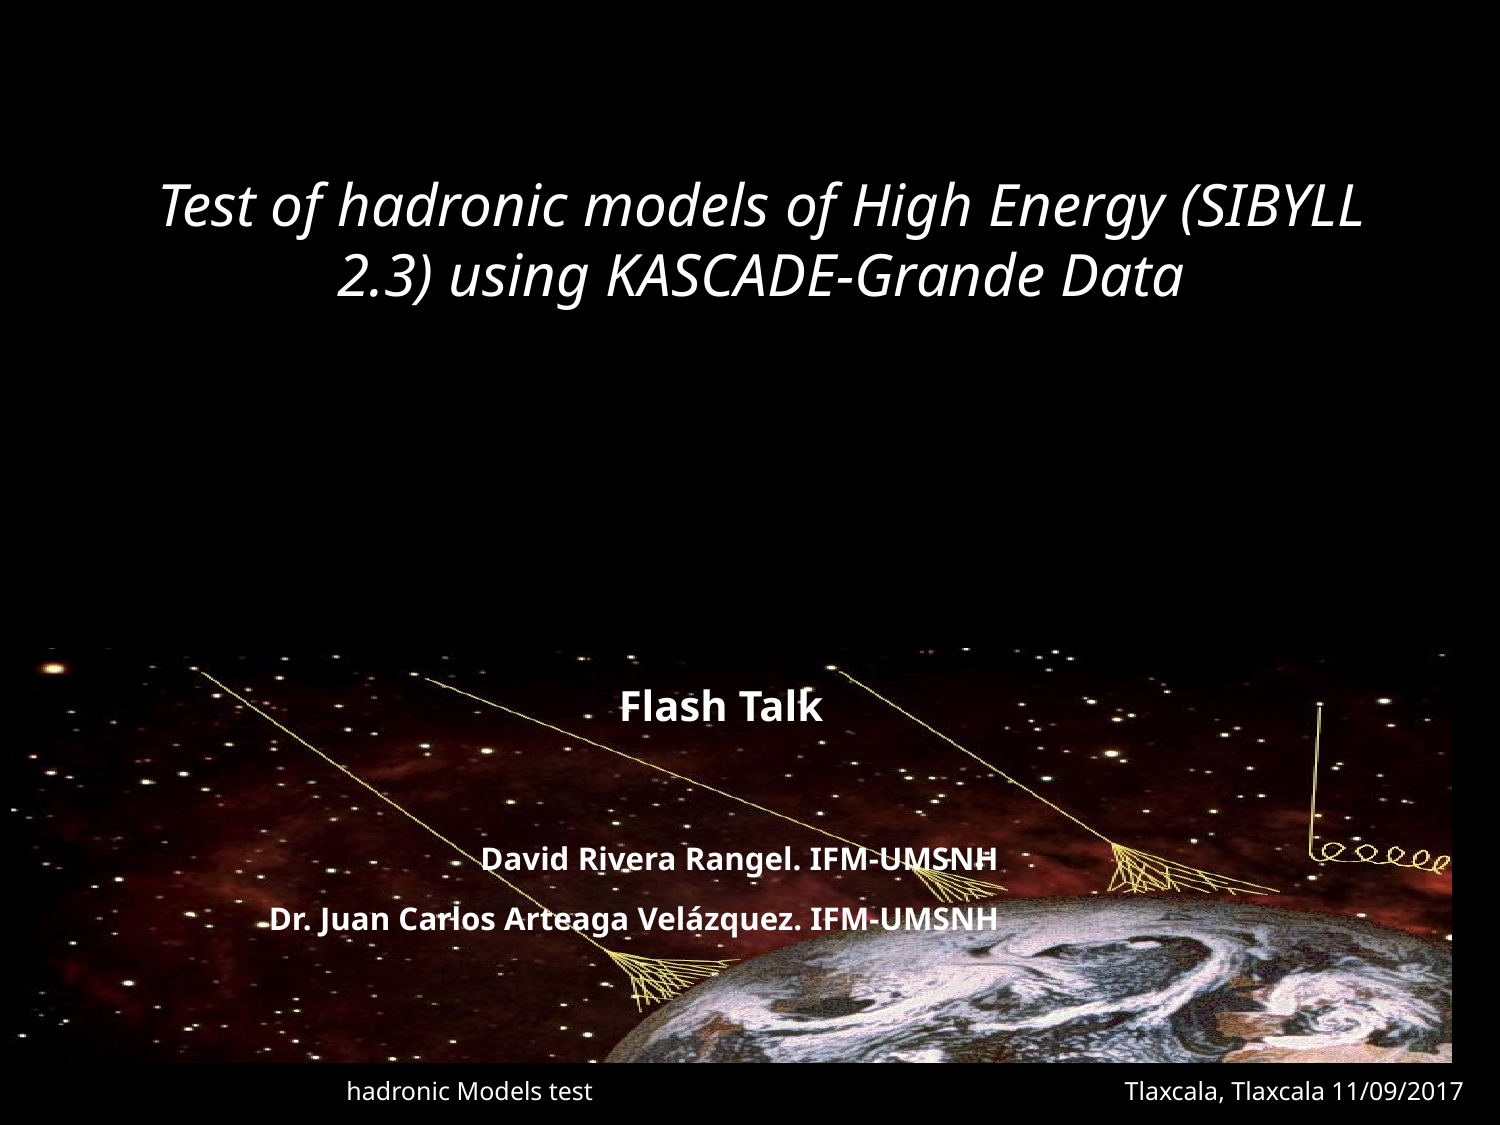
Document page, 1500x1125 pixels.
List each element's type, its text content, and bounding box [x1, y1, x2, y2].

picture [11, 647, 1453, 1063]
text_box Test of hadronic models of High Energy (SIBYLL 2.3) using KASCADE-Grande Data [112, 160, 1411, 502]
text_box hadronic Models test Tlaxcala, Tlaxcala 11/09/2017 [0, 1062, 1498, 1125]
